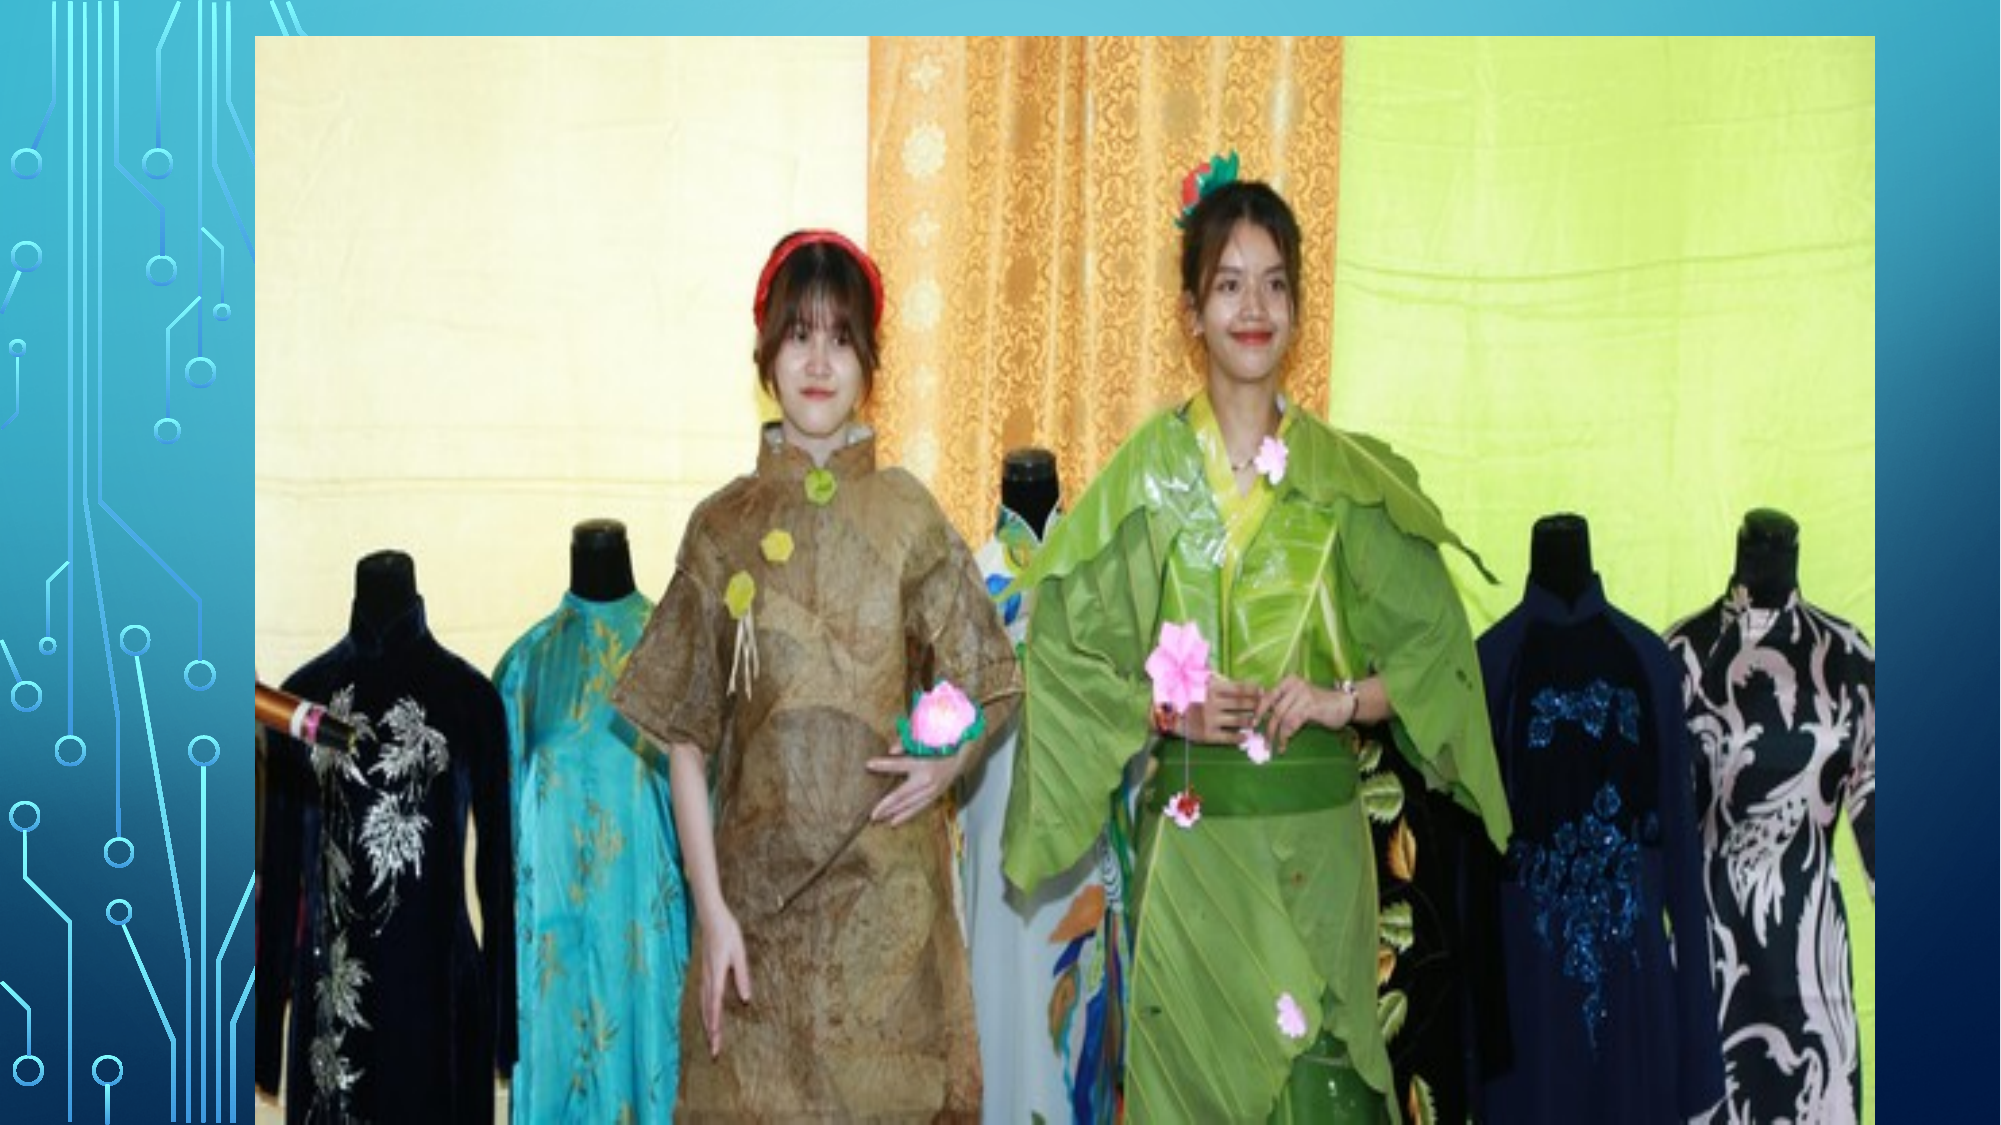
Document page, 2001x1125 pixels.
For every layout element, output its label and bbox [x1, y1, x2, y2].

picture [254, 36, 1876, 1125]
